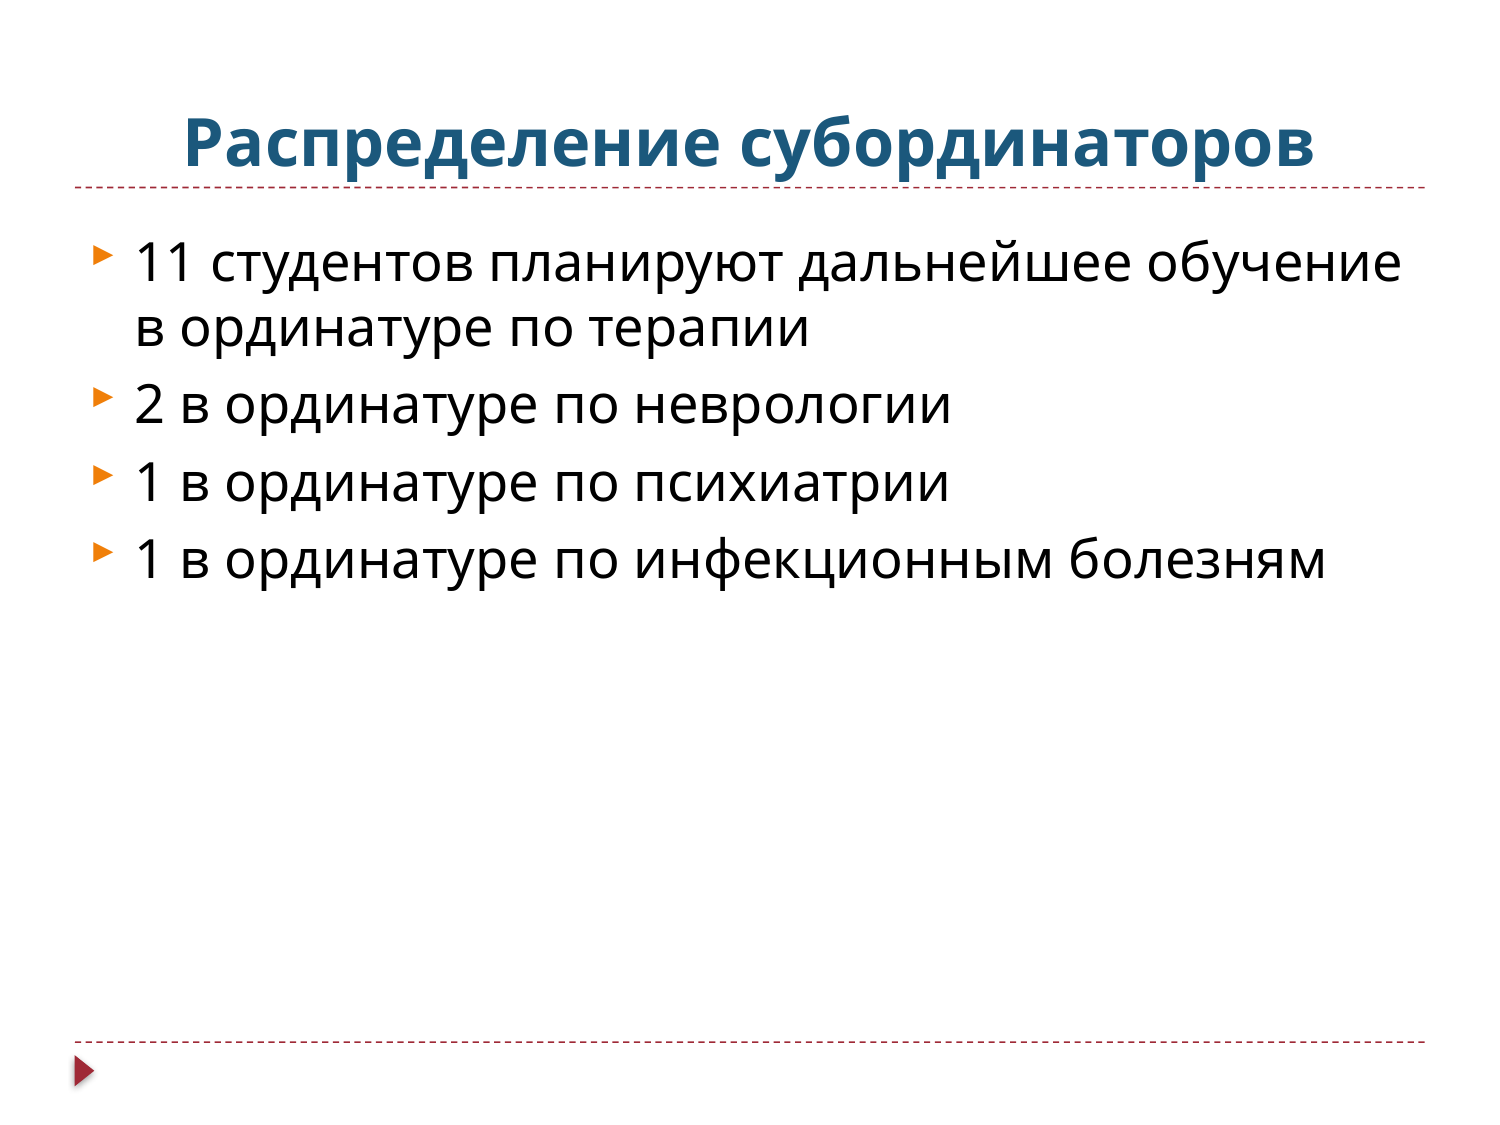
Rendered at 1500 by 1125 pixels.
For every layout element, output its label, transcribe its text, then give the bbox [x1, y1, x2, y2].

list 11 студентов планируют дальнейшее обучение в ординатуре по терапии 2 в ординатуре по неврологии 1 в ординатуре по психиатрии 1 в ординатуре по инфекционным болезням [75, 219, 1425, 1010]
title Распределение субординаторов [75, 24, 1425, 188]
